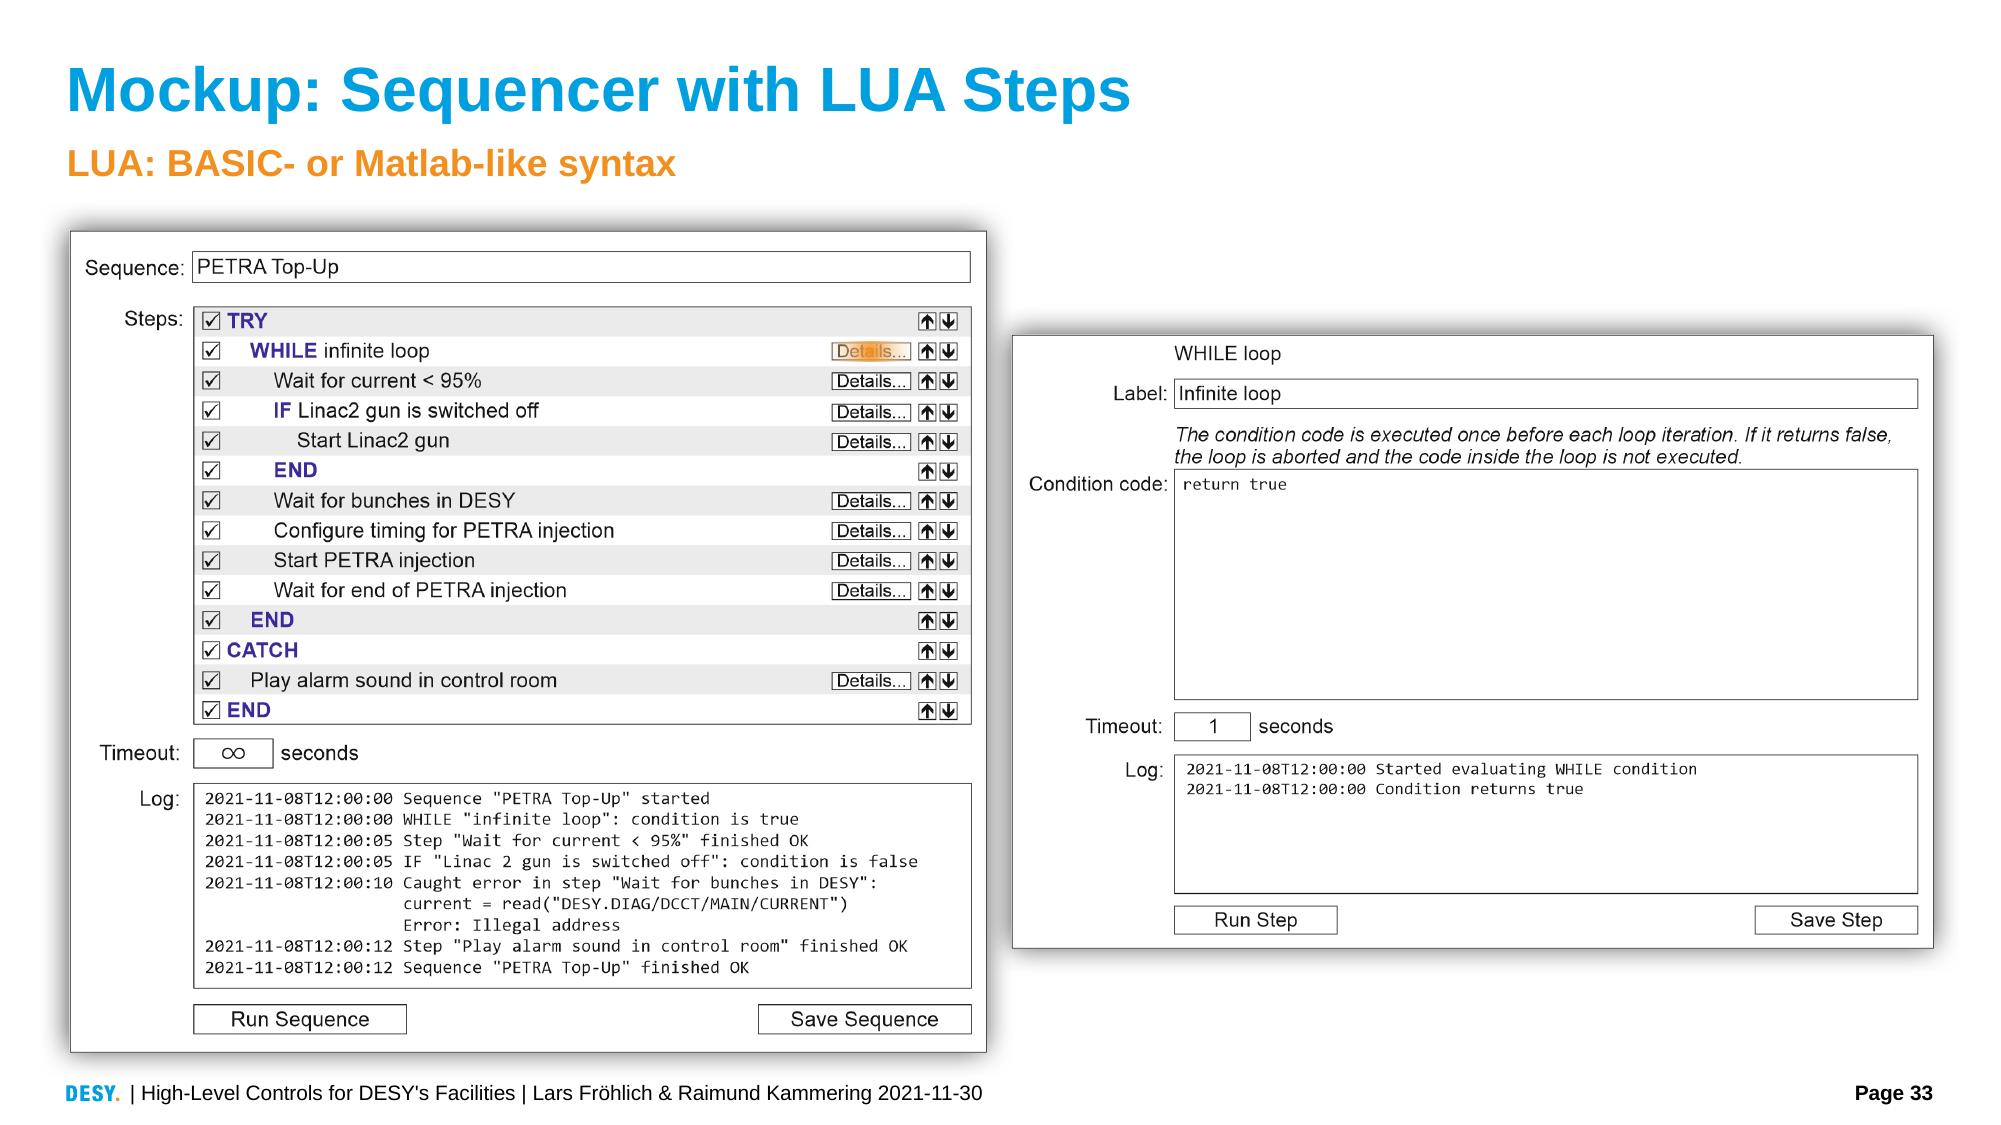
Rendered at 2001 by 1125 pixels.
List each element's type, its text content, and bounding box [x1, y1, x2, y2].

footer | High-Level Controls for DESY's Facilities | Lars Fröhlich & Raimund Kammering 2021-11-30 [129, 1079, 1762, 1111]
title Mockup: Sequencer with LUA Steps [66, 57, 1933, 132]
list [1011, 334, 1934, 949]
list LUA: BASIC- or Matlab-like syntax [66, 134, 1933, 197]
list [69, 230, 987, 1053]
